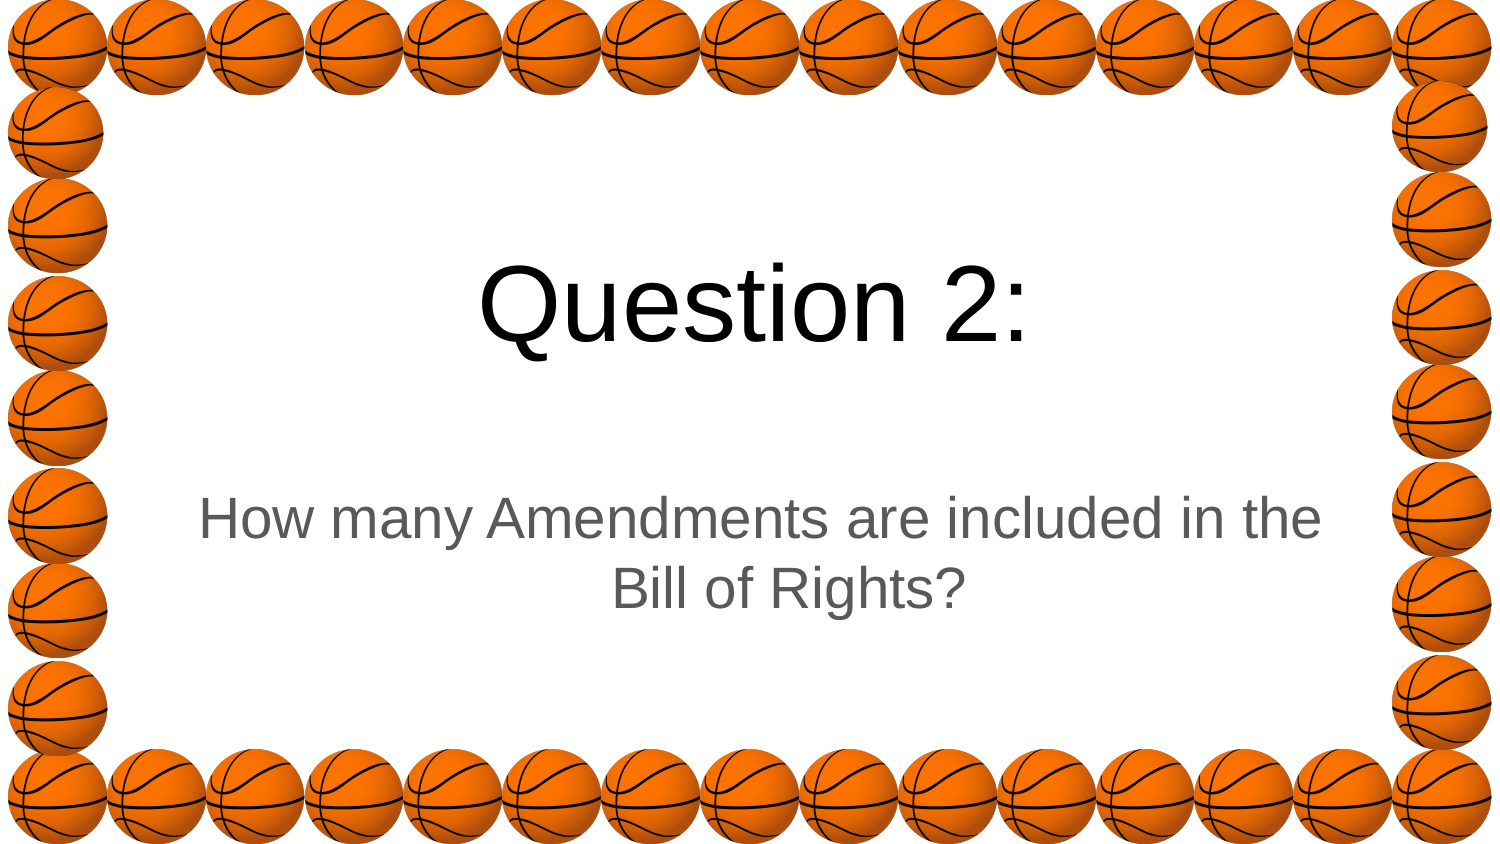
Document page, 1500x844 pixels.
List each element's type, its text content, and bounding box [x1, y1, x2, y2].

subtitle How many Amendments are included in the Bill of Rights? [133, 464, 1371, 595]
picture [8, 0, 1492, 273]
picture [8, 468, 108, 658]
title Question 2: [112, 227, 1388, 378]
picture [8, 276, 108, 466]
picture [1392, 269, 1492, 460]
picture [8, 654, 1492, 844]
picture [1392, 462, 1492, 652]
